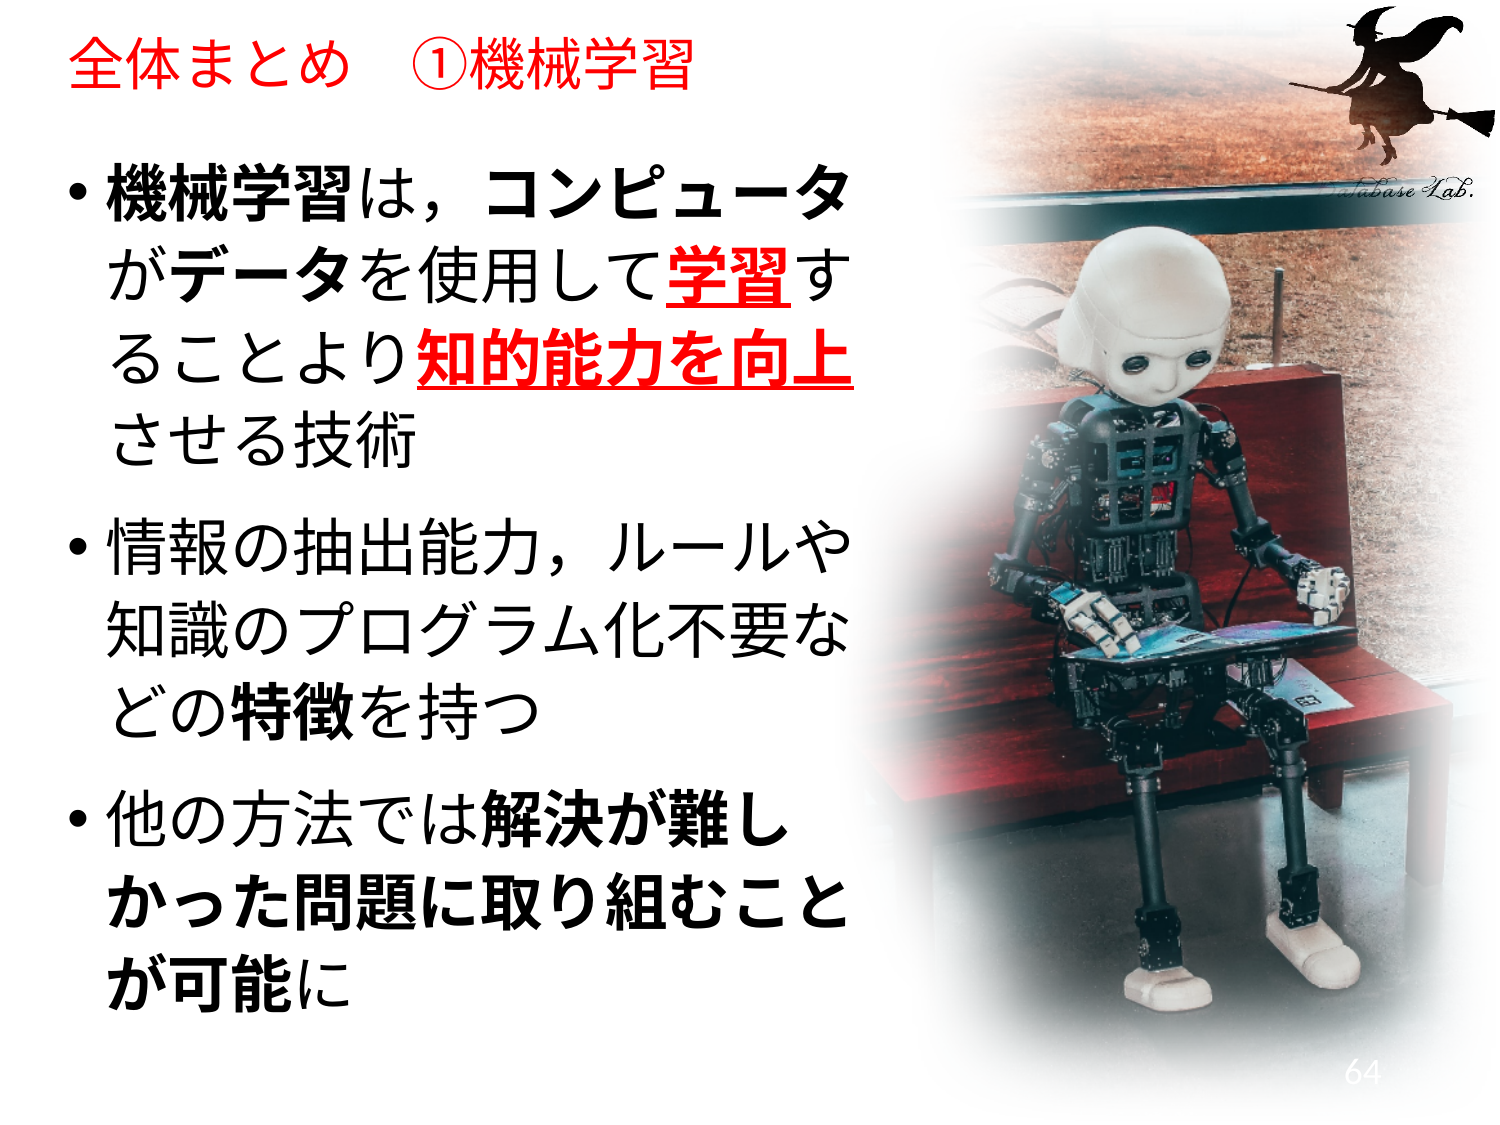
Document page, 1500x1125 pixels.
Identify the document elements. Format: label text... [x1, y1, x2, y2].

title 全体まとめ ①機械学習 [52, 28, 765, 106]
picture [765, 0, 1500, 1125]
list 機械学習は，コンピュータがデータを使用して学習することより知的能力を向上させる技術 情報の抽出能力，ルールや知識のプログラム化不要などの特徴を持つ 他の方法では解決が難しかった問題に取り組むことが可能に [52, 138, 765, 1125]
